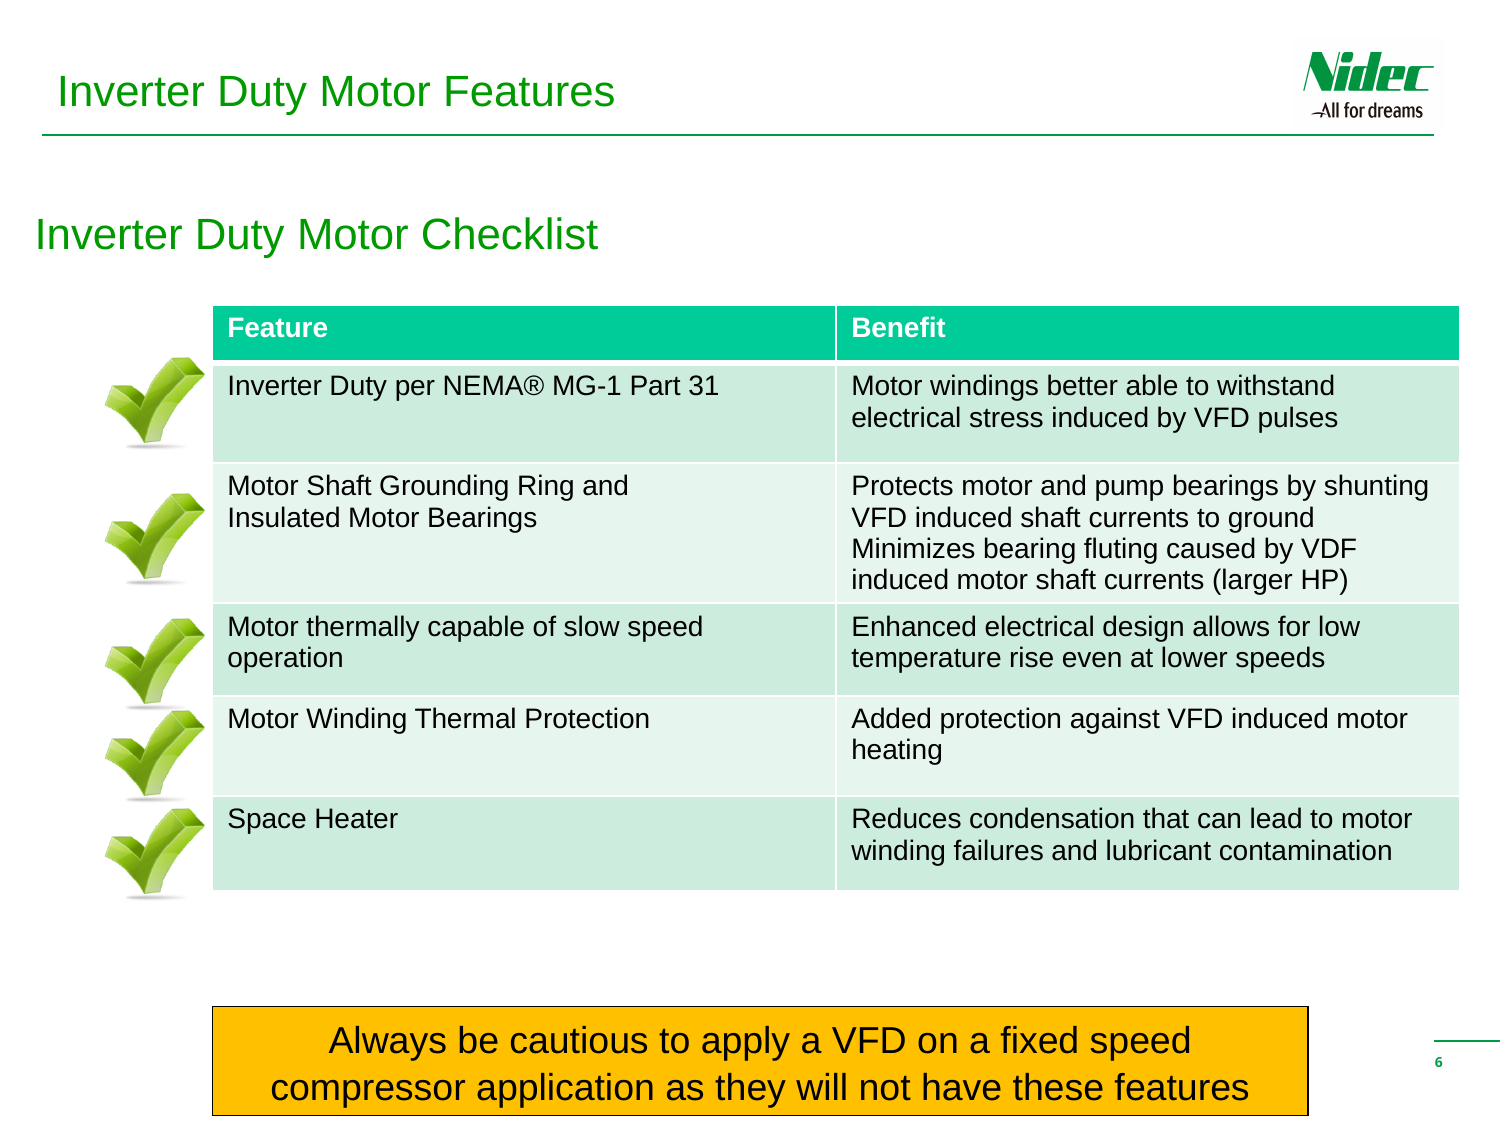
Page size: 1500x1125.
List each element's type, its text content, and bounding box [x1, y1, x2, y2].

table_cell Inverter Duty per NEMA® MG-1 Part 31 [216, 366, 835, 462]
picture [90, 342, 213, 466]
table_cell Space Heater [216, 797, 835, 890]
table_cell Motor Winding Thermal Protection [216, 697, 835, 795]
list Inverter Duty Motor Features [42, 61, 1008, 130]
table_cell Protects motor and pump bearings by shunting VFD induced shaft currents to ground Minimizes bearing fluting caused by VDF induced motor shaft currents (larger HP) [837, 464, 1459, 602]
table_cell Added protection against VFD induced motor heating [837, 697, 1459, 795]
table_cell Reduces condensation that can lead to motor winding failures and lubricant contamination [837, 797, 1459, 890]
table_header Benefit [837, 306, 1459, 360]
table_cell Motor thermally capable of slow speed operation [216, 604, 835, 695]
table_cell Motor windings better able to withstand electrical stress induced by VFD pulses [837, 366, 1459, 462]
table_header Feature [213, 306, 835, 360]
table_cell Motor Shaft Grounding Ring and Insulated Motor Bearings [213, 464, 835, 602]
text_box Inverter Duty Motor Checklist [19, 204, 1462, 286]
table_cell Enhanced electrical design allows for low temperature rise even at lower speeds [837, 604, 1459, 695]
picture [90, 602, 213, 916]
picture [90, 477, 213, 601]
text_box Always be cautious to apply a VFD on a fixed speed compressor application as they will not have these features [212, 1006, 1309, 1116]
text_box 6 [1423, 1047, 1500, 1123]
